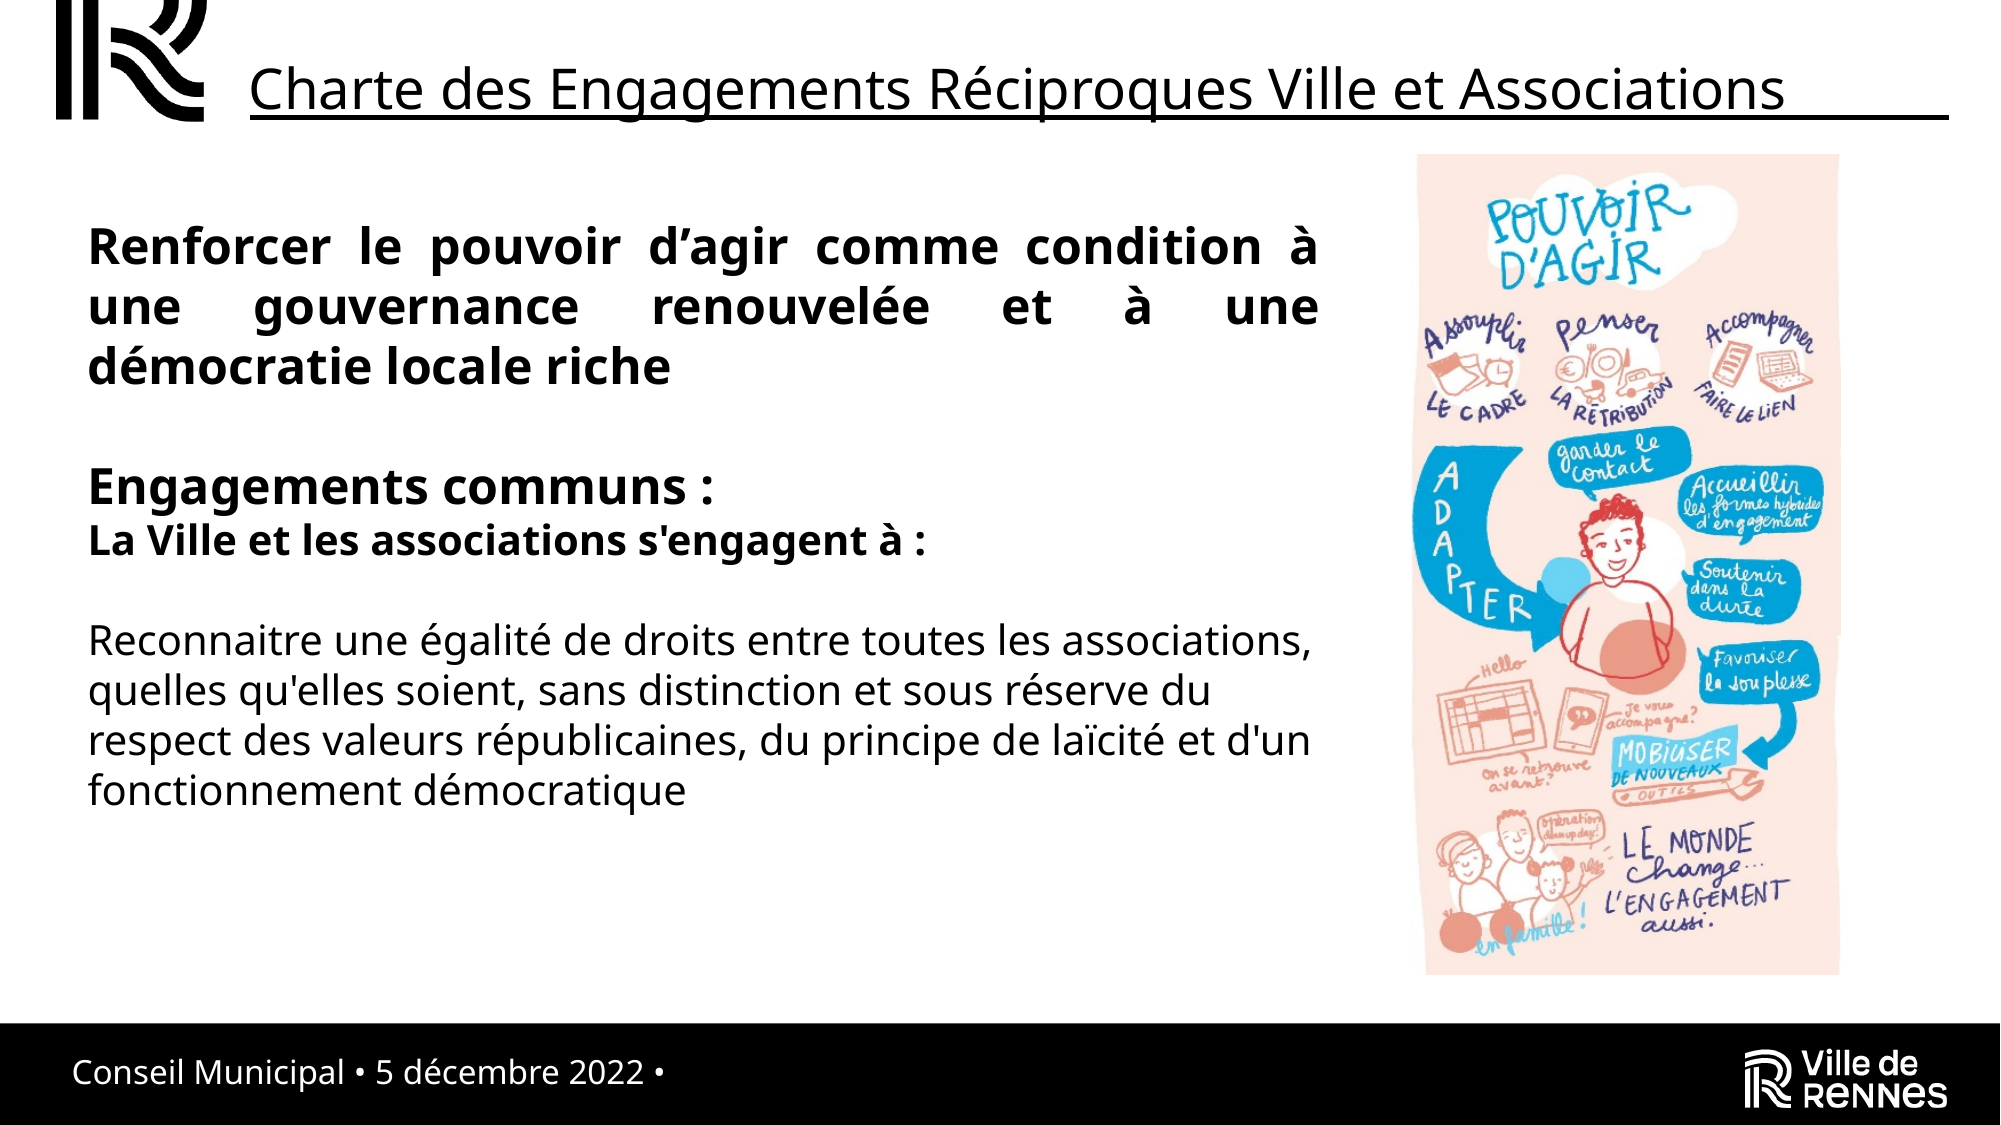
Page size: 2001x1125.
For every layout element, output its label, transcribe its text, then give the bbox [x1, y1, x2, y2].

picture [1745, 1048, 1947, 1108]
picture [1409, 154, 1841, 975]
title Charte des Engagements Réciproques Ville et Associations [248, 30, 1948, 139]
list Conseil Municipal • 5 décembre 2022 • [56, 1047, 1521, 1100]
text_box [774, 60, 1225, 141]
picture [56, 0, 207, 122]
text_box Renforcer le pouvoir d’agir comme condition à une gouvernance renouvelée et à une démocratie locale riche Engagements communs : La Ville et les associations s'engagent à : Reconnaitre une égalité de droits entre toutes les associations, quelles qu'elles soient, sans distinction et sous réserve du respect des valeurs républicaines, du principe de laïcité et d'un fonctionnement démocratique [72, 154, 1335, 622]
